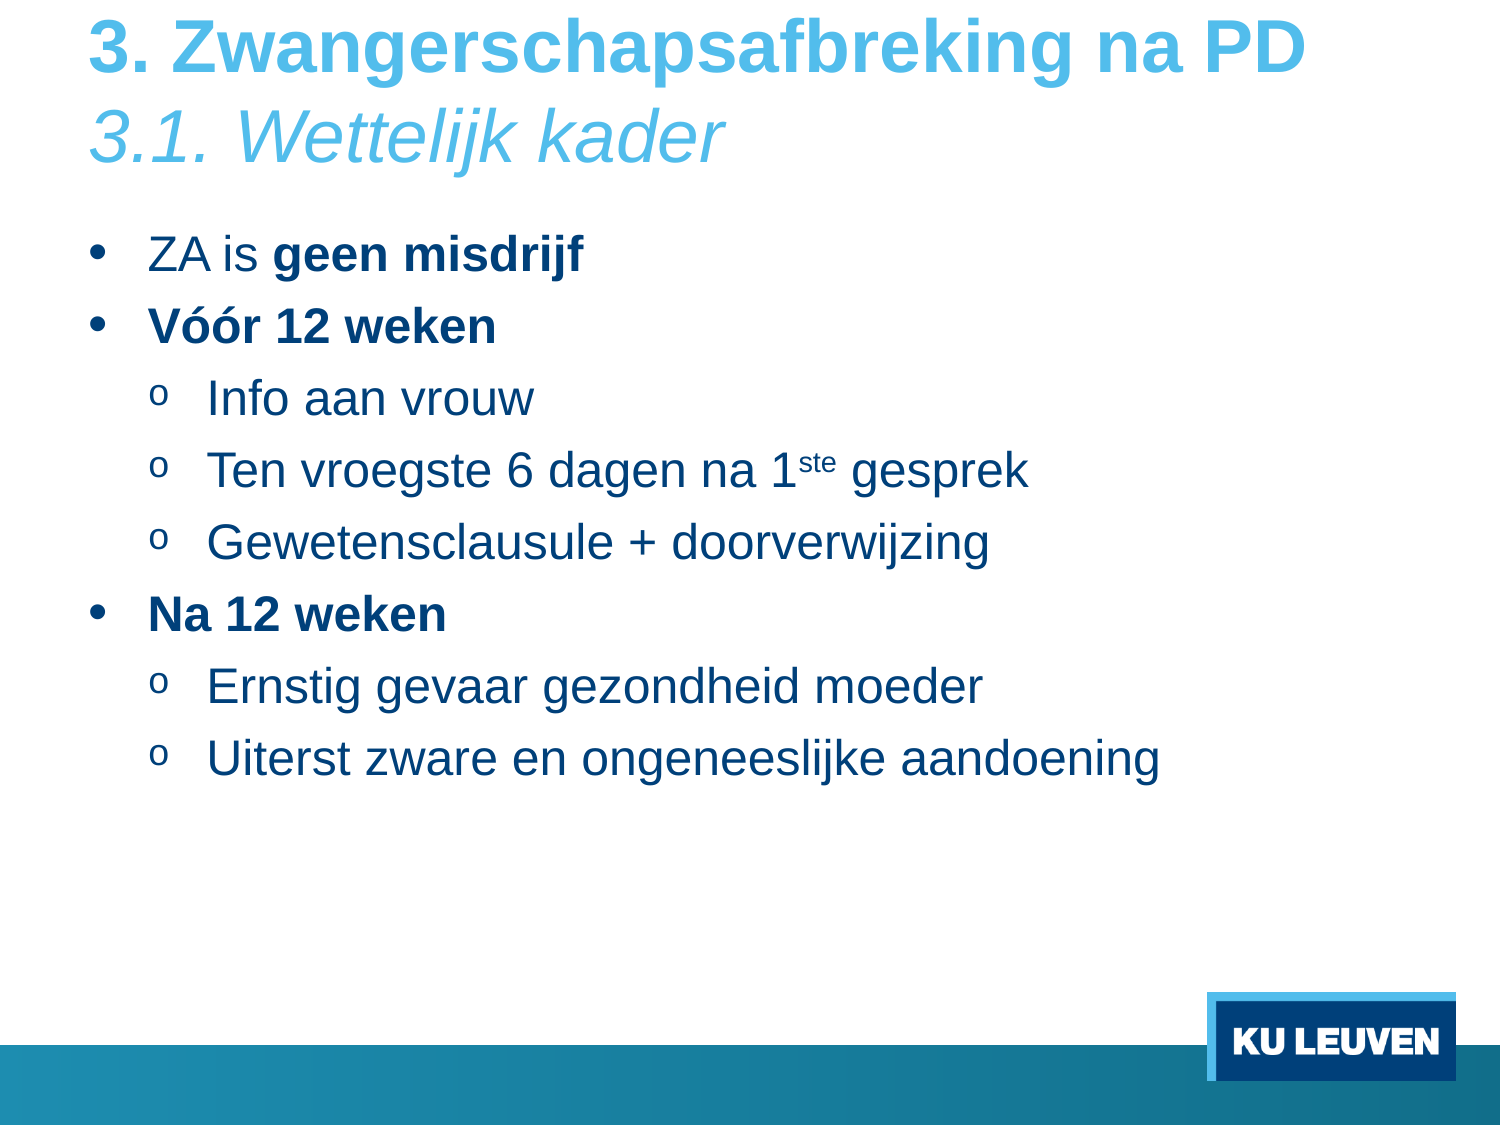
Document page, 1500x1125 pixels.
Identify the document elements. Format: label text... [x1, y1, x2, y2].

list ZA is geen misdrijf Vóór 12 weken Info aan vrouw Ten vroegste 6 dagen na 1ste gesprek Gewetensclausule + doorverwijzing Na 12 weken Ernstig gevaar gezondheid moeder Uiterst zware en ongeneeslijke aandoening [88, 221, 1456, 948]
picture [1207, 992, 1456, 1081]
title 3. Zwangerschapsafbreking na PD 3.1. Wettelijk kader [88, 29, 1456, 177]
